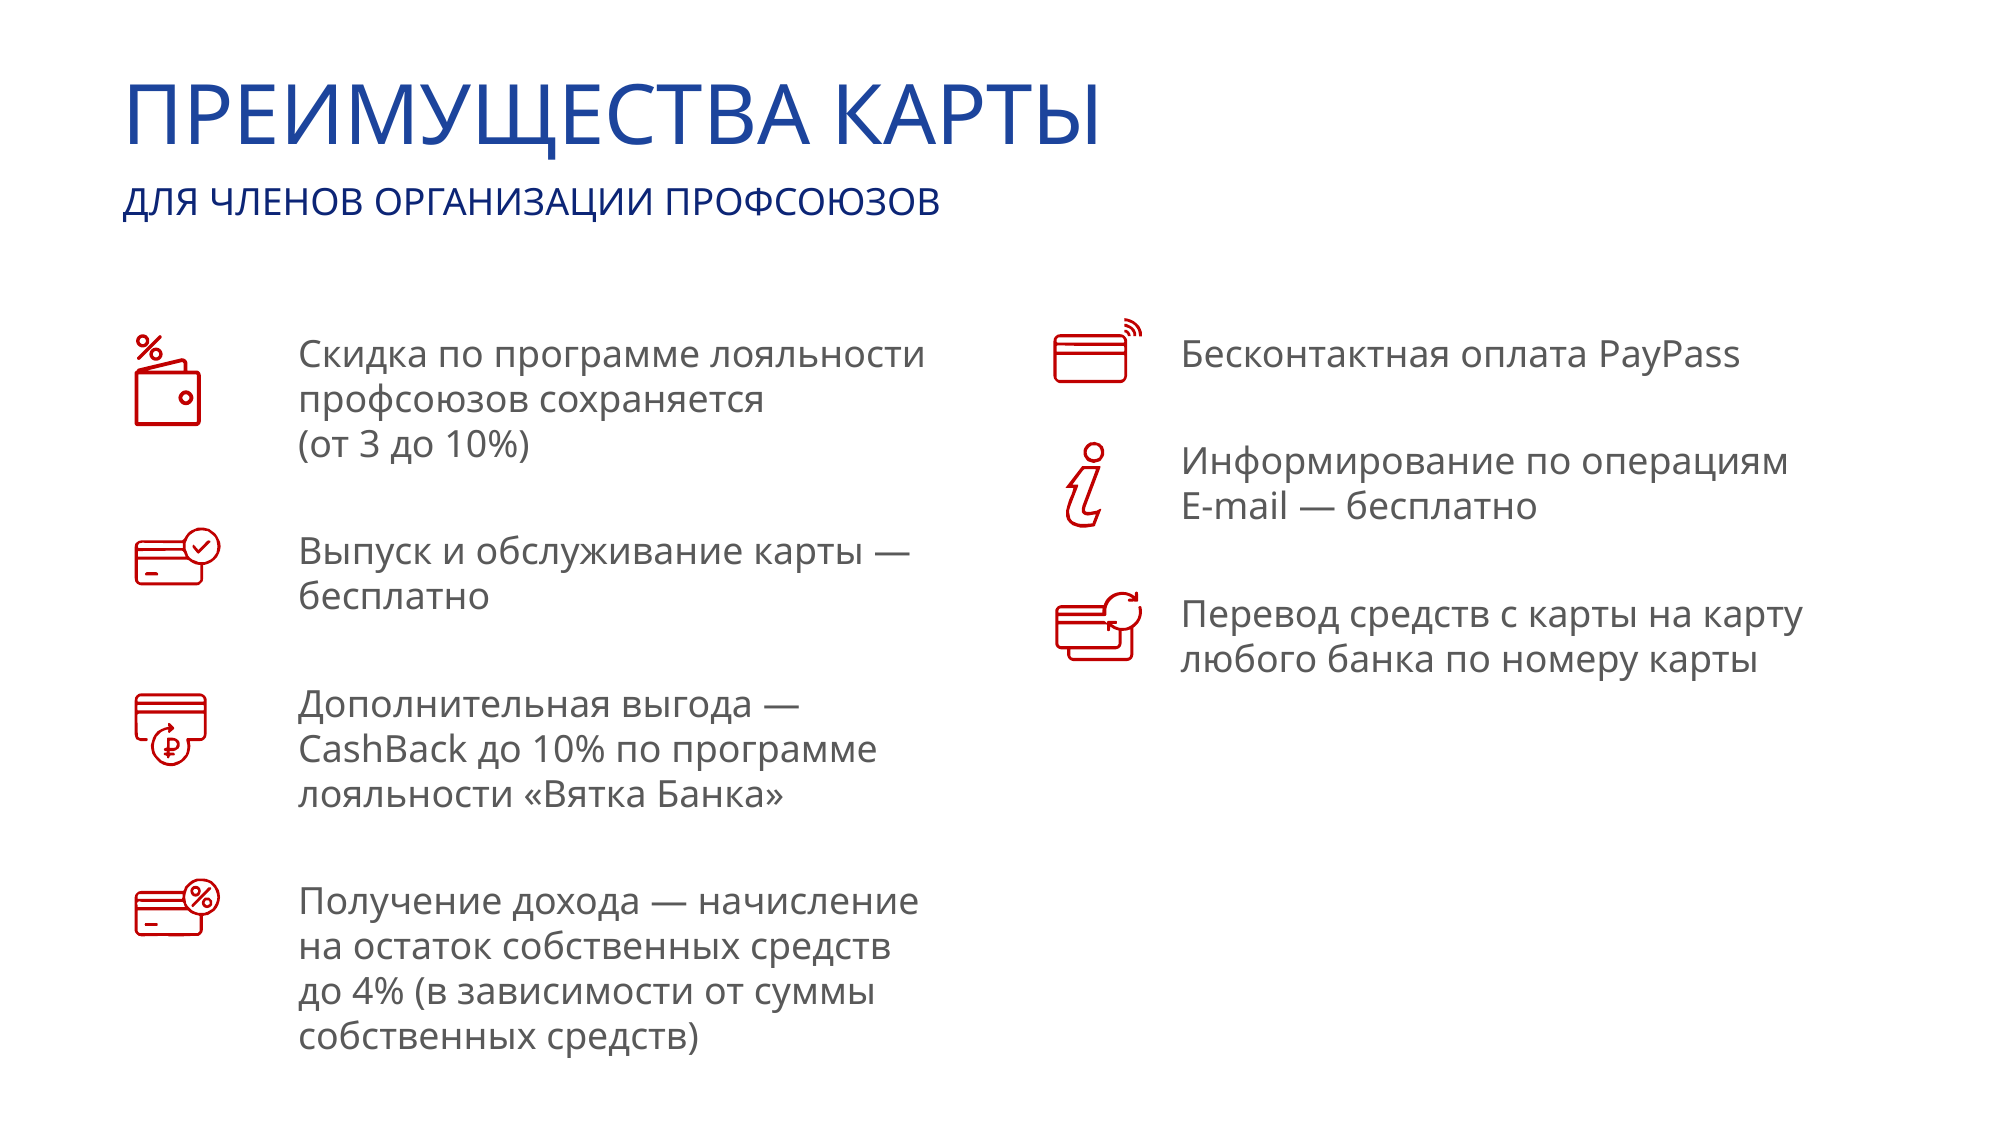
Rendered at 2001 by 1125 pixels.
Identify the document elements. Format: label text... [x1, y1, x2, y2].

text_box Скидка по программе лояльности профсоюзов сохраняется (от 3 до 10%) Выпуск и обслуживание карты — бесплатно Дополнительная выгода — CashBack до 10% по программе лояльности «Вятка Банка» Получение дохода — начисление на остаток собственных средств до 4% (в зависимости от суммы собственных средств) [283, 322, 944, 1065]
text_box ДЛЯ ЧЛЕНОВ ОРГАНИЗАЦИИ ПРОФСОЮЗОВ [108, 170, 1740, 230]
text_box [134, 693, 207, 767]
text_box Бесконтактная оплата PayPass Информирование по операциям E-mail — бесплатно Перевод средств с карты на карту любого банка по номеру карты [1165, 322, 1827, 732]
text_box [1055, 591, 1142, 662]
text_box [136, 334, 163, 361]
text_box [134, 878, 221, 937]
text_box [1053, 318, 1142, 384]
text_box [1065, 441, 1105, 528]
text_box ПРЕИМУЩЕСТВА КАРТЫ [108, 54, 1856, 169]
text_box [134, 527, 221, 586]
text_box [134, 358, 201, 427]
